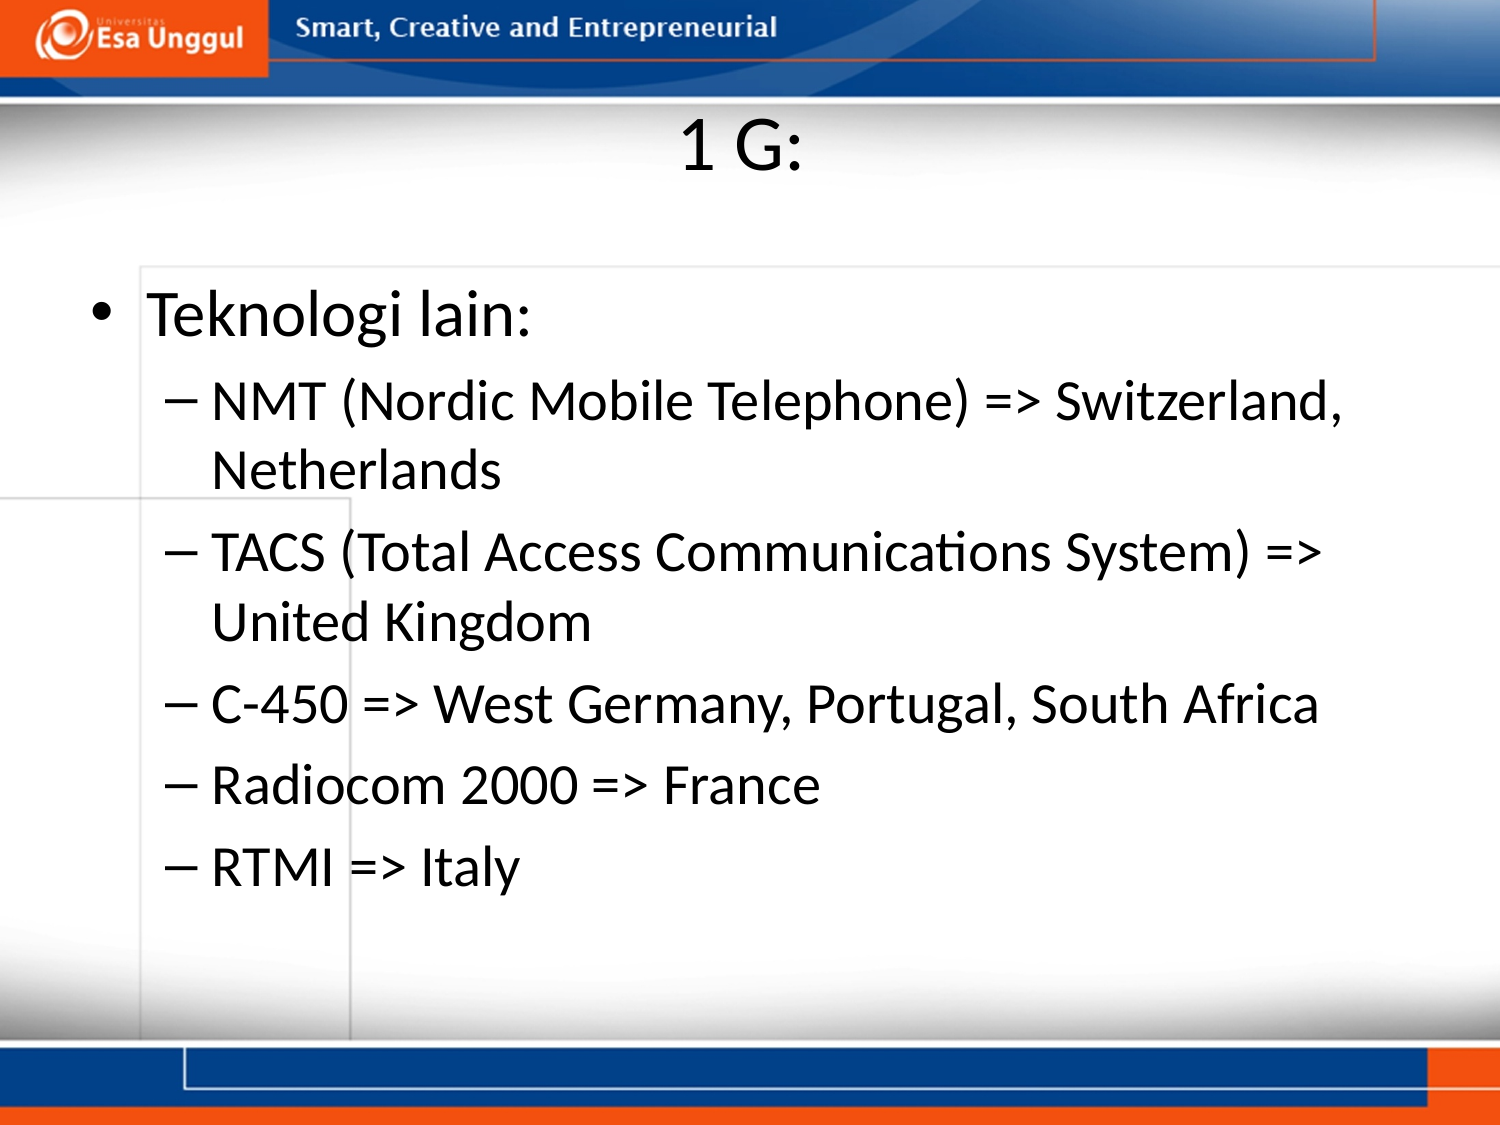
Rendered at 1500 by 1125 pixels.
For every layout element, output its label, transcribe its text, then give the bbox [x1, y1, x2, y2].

picture [0, 0, 1500, 1125]
list Teknologi lain: NMT (Nordic Mobile Telephone) => Switzerland, Netherlands TACS (Total Access Communications System) => United Kingdom C-450 => West Germany, Portugal, South Africa Radiocom 2000 => France RTMI => Italy [75, 262, 1425, 1005]
title 1 G: [75, 45, 1425, 233]
